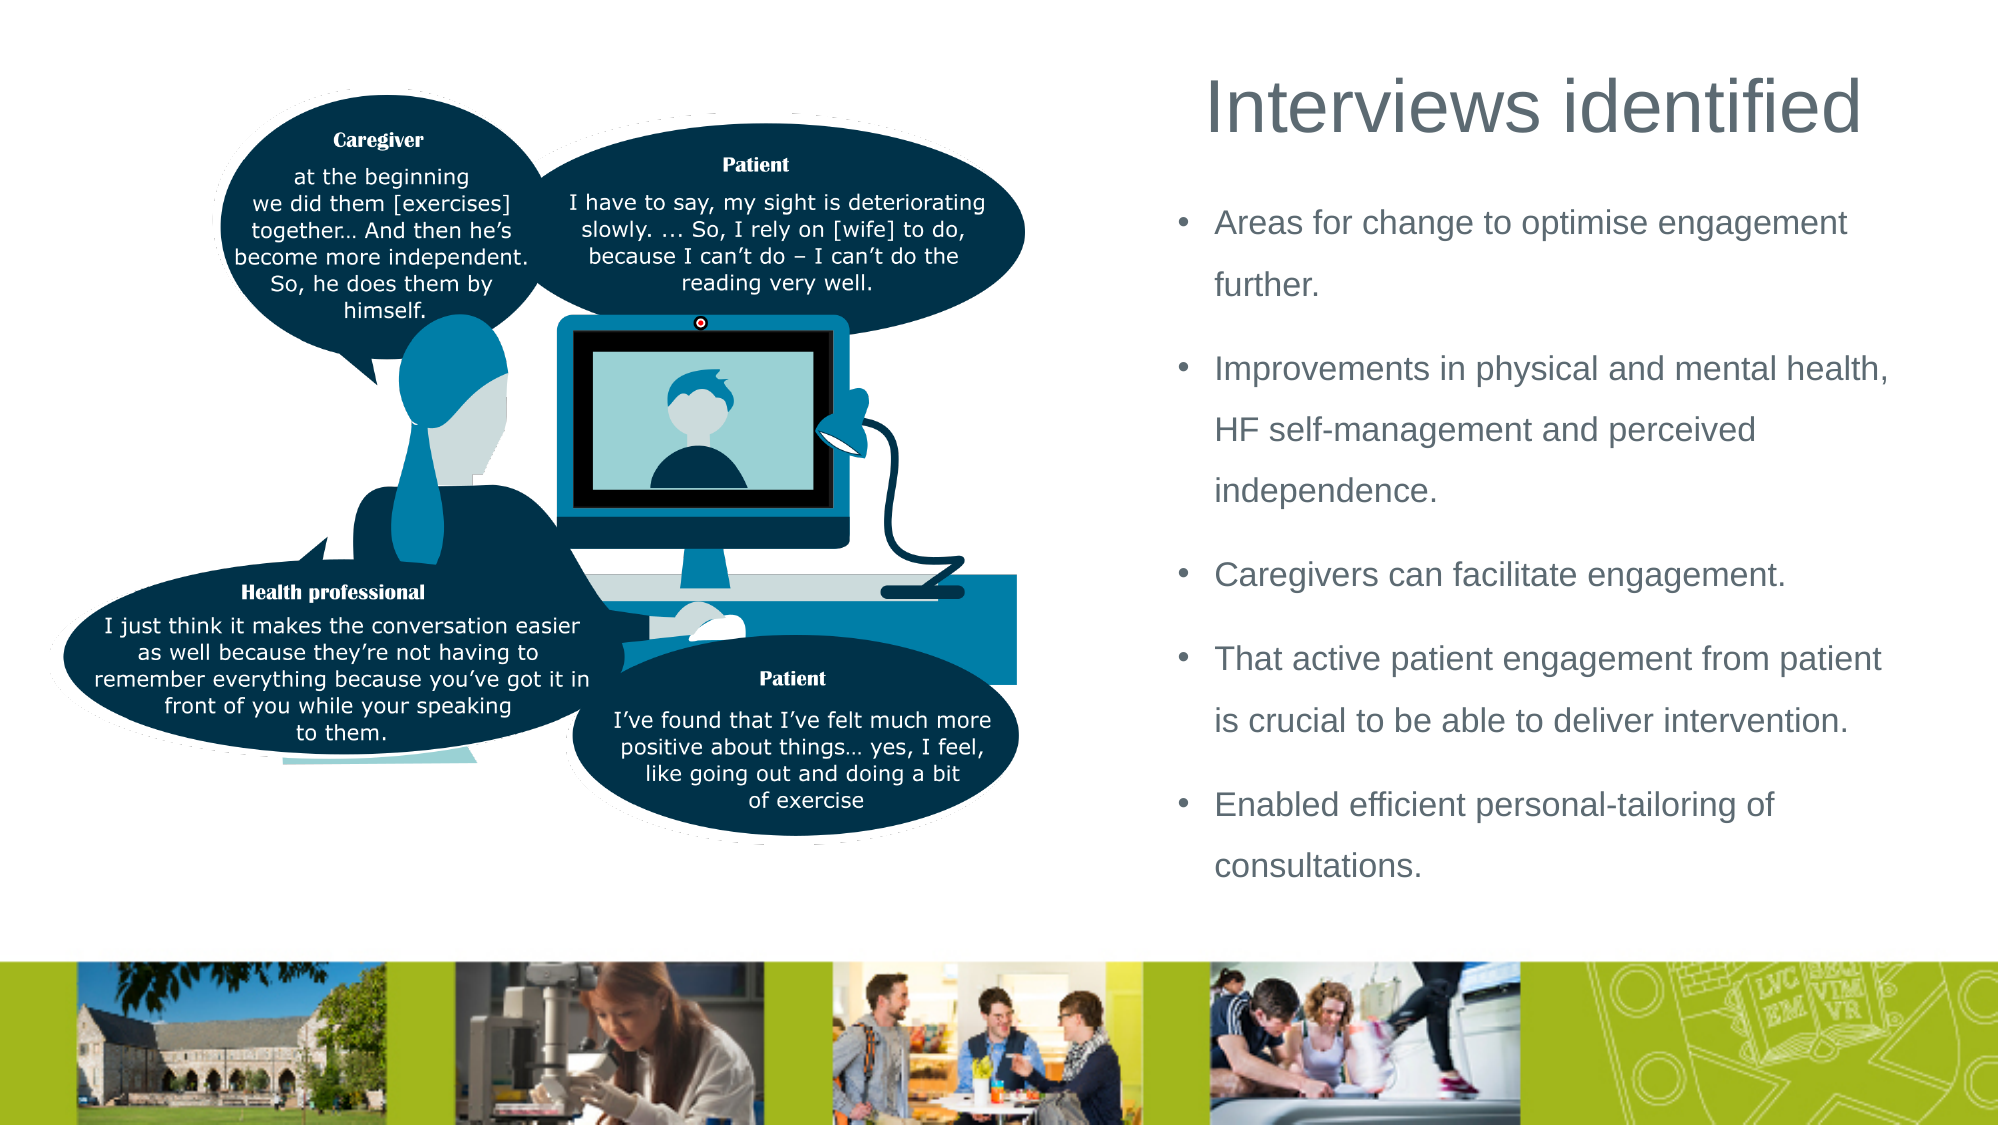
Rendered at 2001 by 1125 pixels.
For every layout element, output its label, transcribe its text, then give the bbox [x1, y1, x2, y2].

list Areas for change to optimise engagement further. Improvements in physical and mental health, HF self-management and perceived independence. Caregivers can facilitate engagement. That active patient engagement from patient is crucial to be able to deliver intervention. Enabled efficient personal-tailoring of consultations. [1162, 172, 1917, 944]
picture [0, 0, 1998, 1125]
title Interviews identified [1189, 0, 1890, 172]
